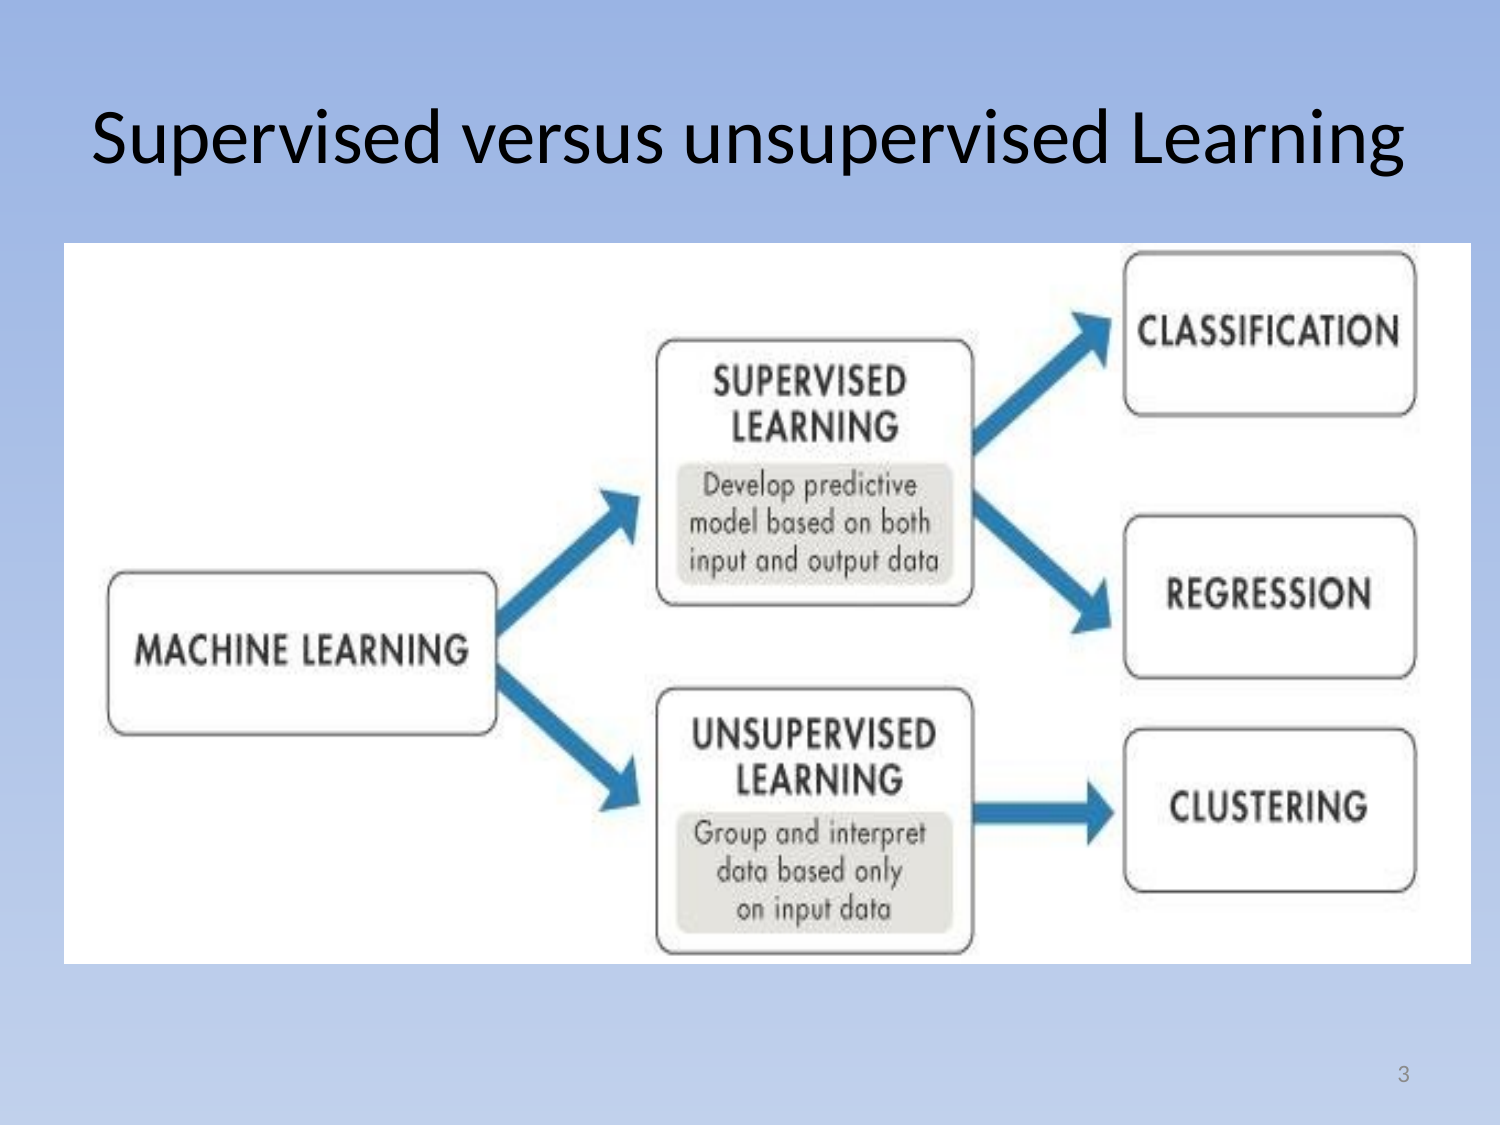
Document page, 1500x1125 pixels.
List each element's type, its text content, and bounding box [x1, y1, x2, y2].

picture [64, 243, 1471, 965]
title Supervised versus unsupervised Learning [75, 45, 1425, 241]
slide_number 3 [1074, 1042, 1425, 1103]
